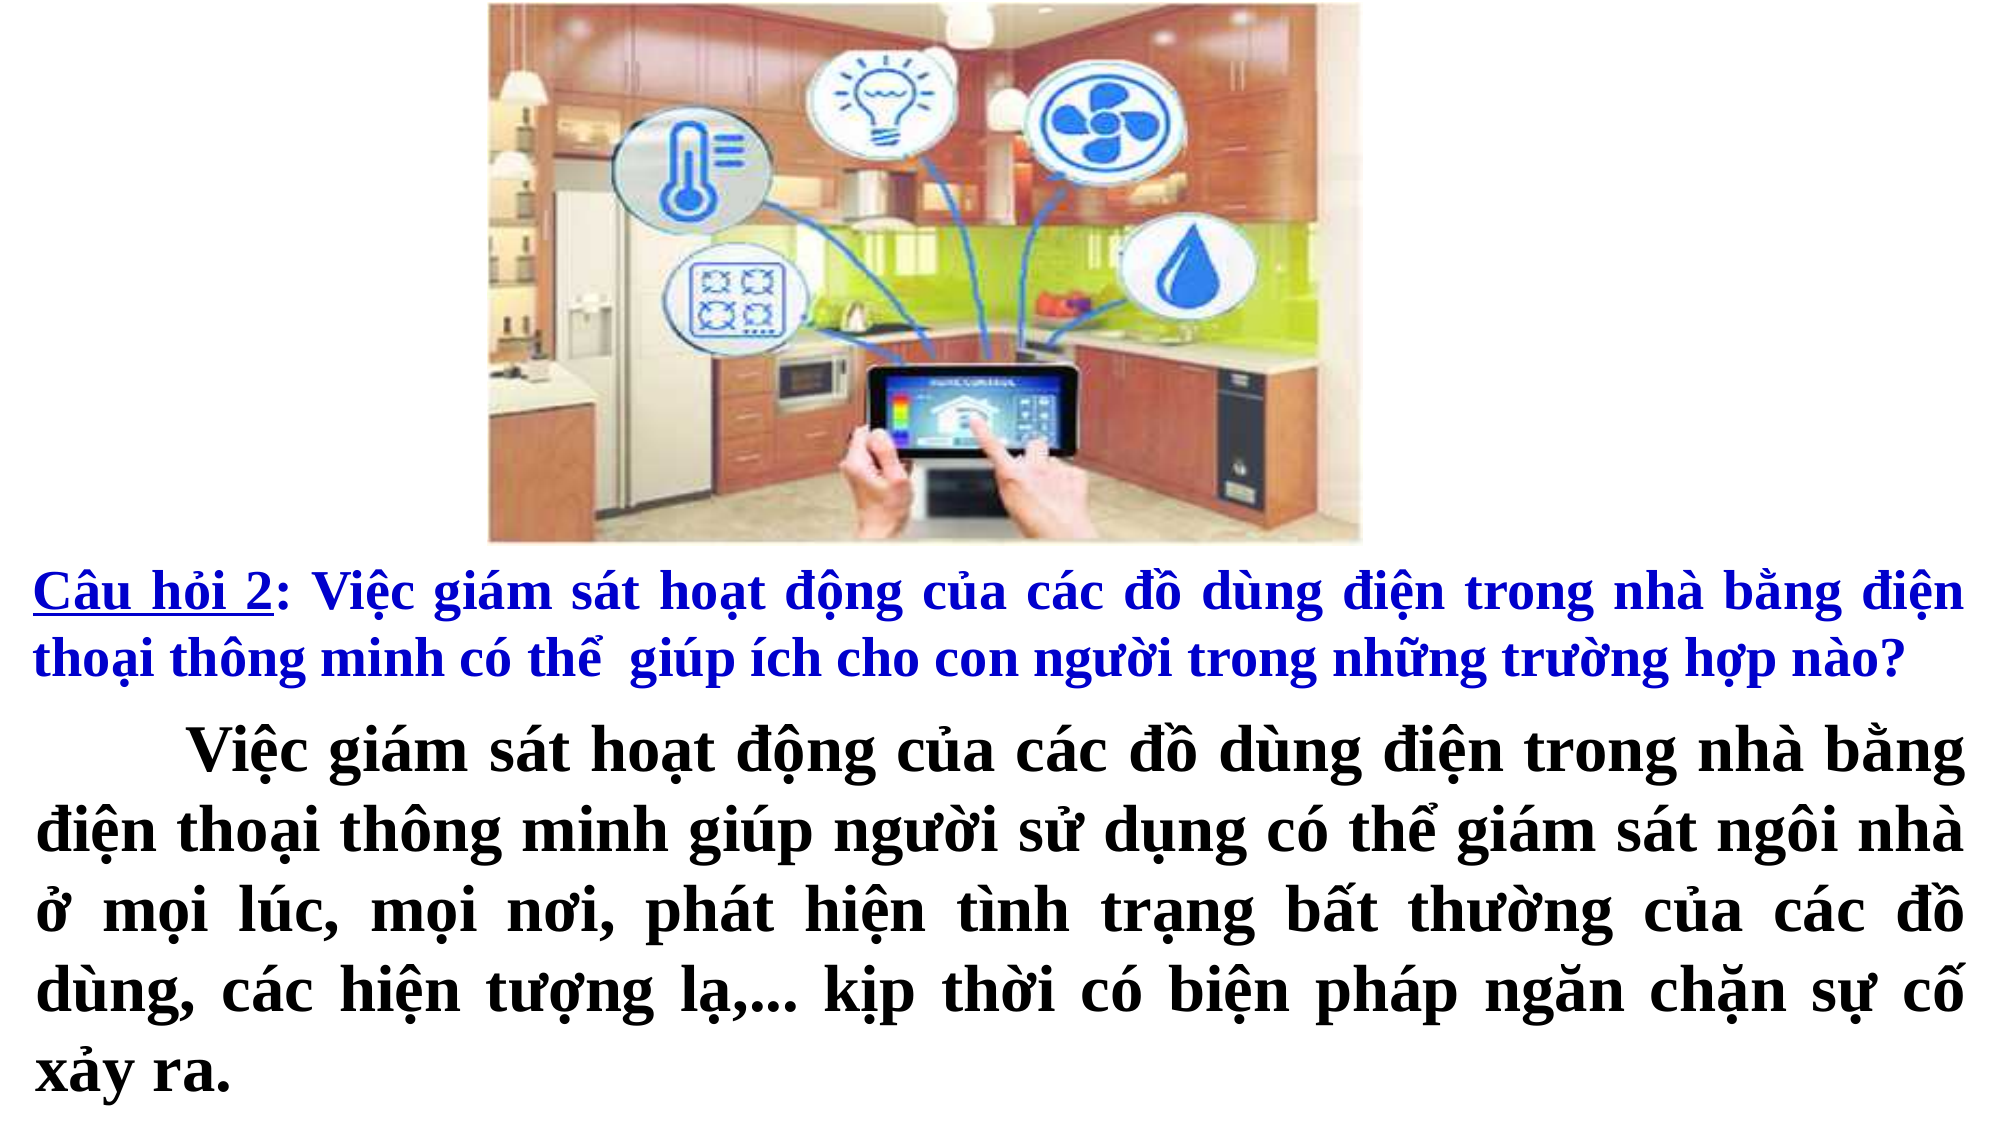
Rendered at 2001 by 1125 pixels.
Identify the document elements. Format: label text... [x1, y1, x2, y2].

text_box Câu hỏi 2: Việc giám sát hoạt động của các đồ dùng điện trong nhà bằng điện thoại thông minh có thể giúp ích cho con người trong những trường hợp nào? [17, 545, 1981, 696]
picture [487, 1, 1363, 546]
text_box Việc giám sát hoạt động của các đồ dùng điện trong nhà bằng điện thoại thông minh giúp người sử dụng có thể giám sát ngôi nhà ở mọi lúc, mọi nơi, phát hiện tình trạng bất thường của các đồ dùng, các hiện tượng lạ,... kịp thời có biện pháp ngăn chặn sự cố xảy ra. [20, 697, 1984, 1112]
